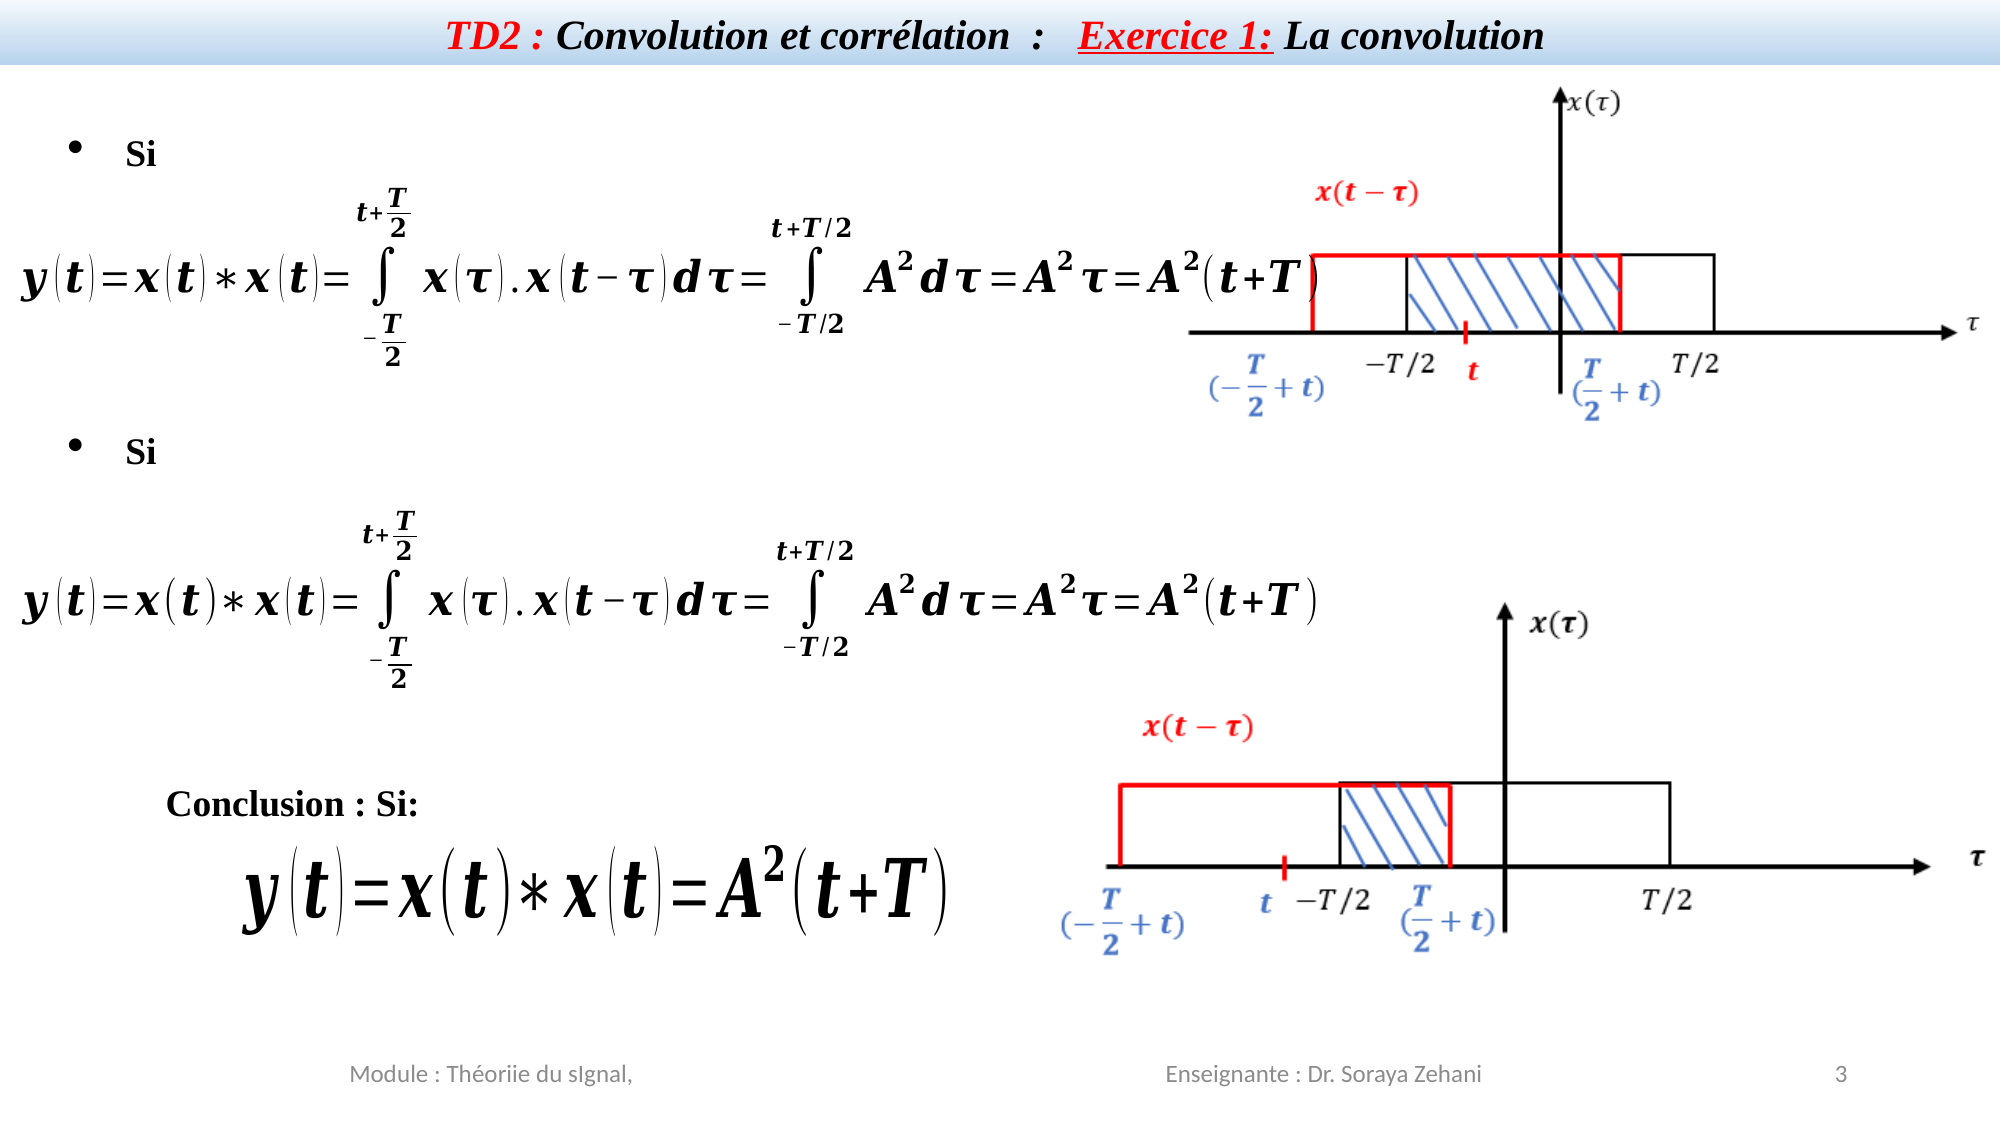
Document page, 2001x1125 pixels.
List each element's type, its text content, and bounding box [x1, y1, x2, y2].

picture [1037, 553, 2000, 993]
picture [1114, 48, 2000, 476]
footer Module : Théoriie du sIgnal, Enseignante : Dr. Soraya Zehani [103, 1042, 1412, 1103]
slide_number 3 [1412, 1042, 1863, 1103]
text_box TD2 : Convolution et corrélation : Exercice 1: La convolution [0, 0, 2000, 65]
